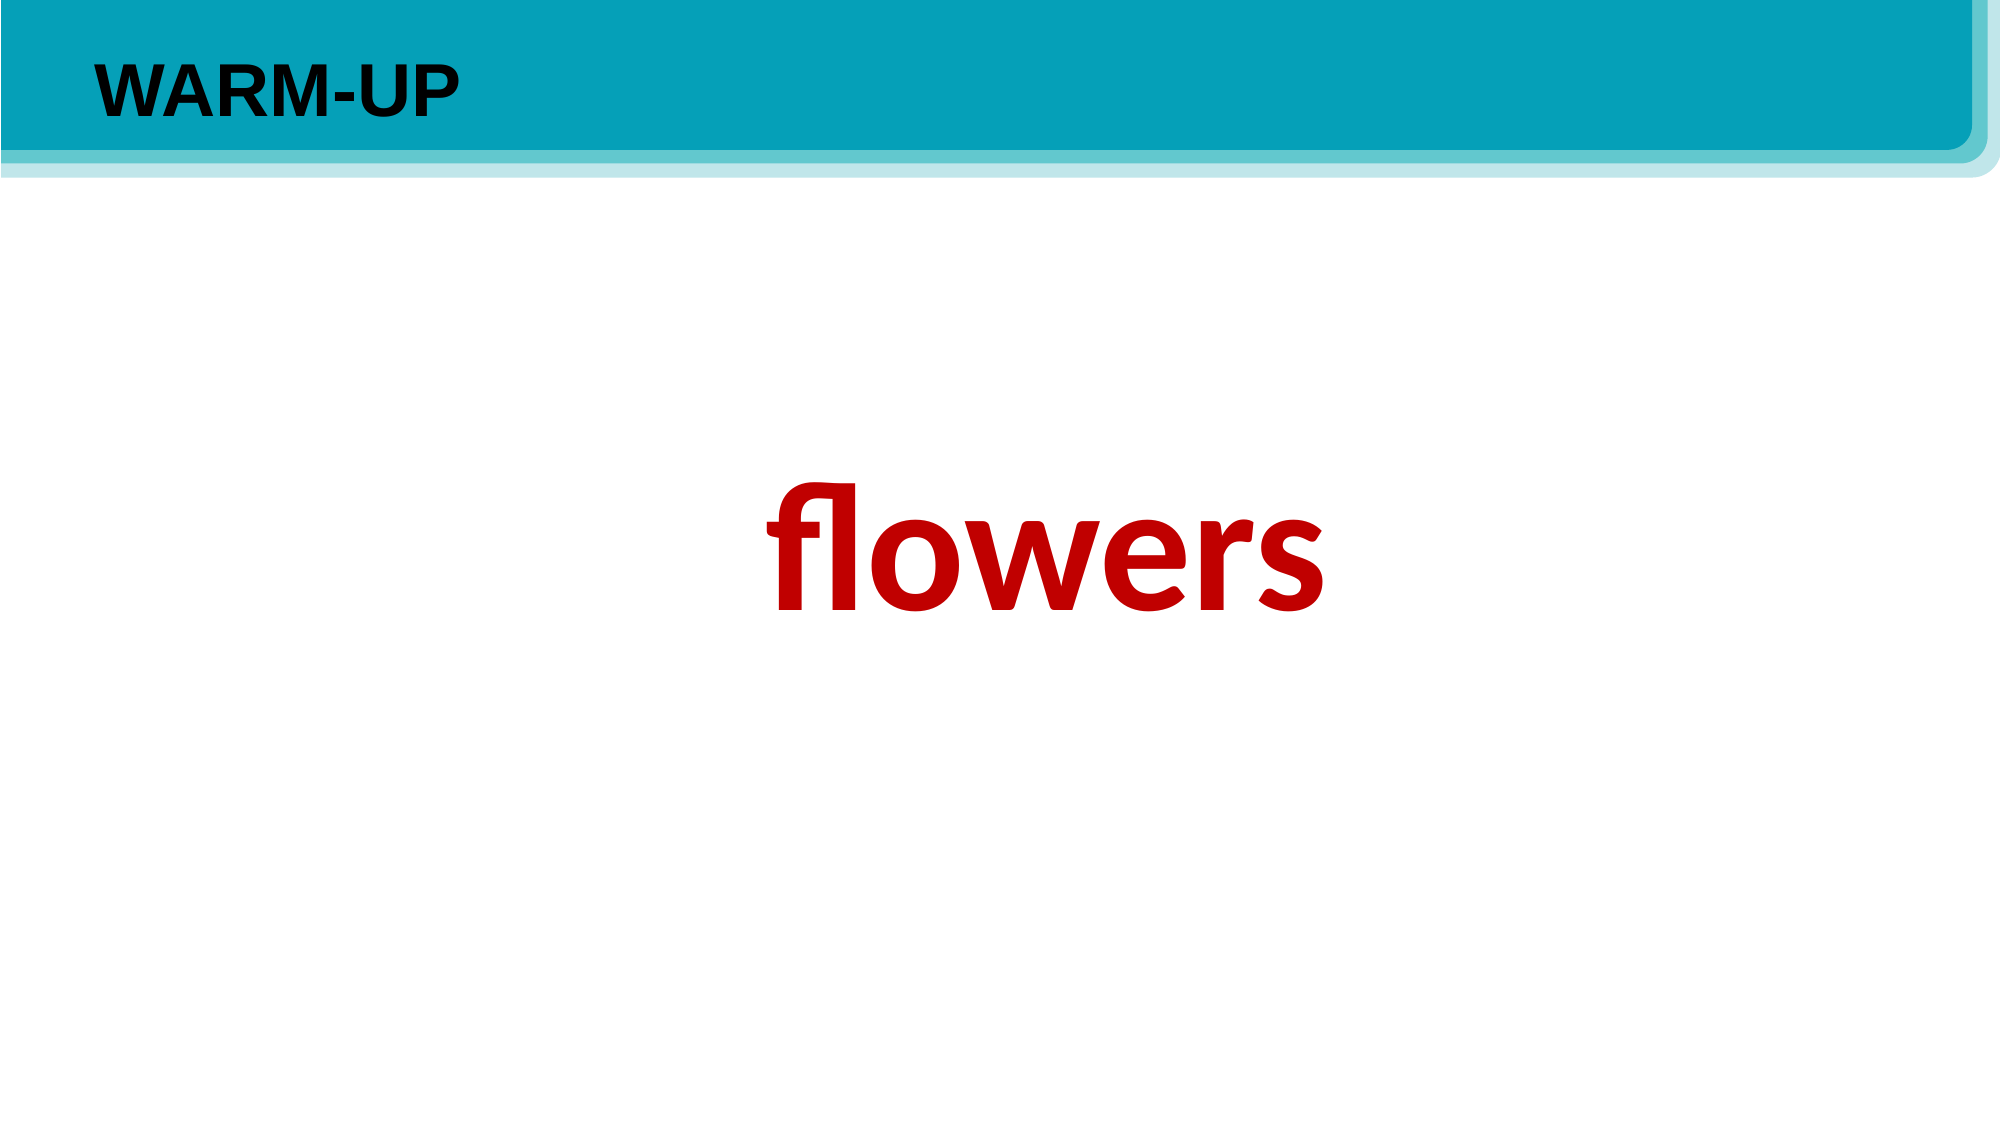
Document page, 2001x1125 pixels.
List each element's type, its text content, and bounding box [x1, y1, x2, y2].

text_box flowers [680, 419, 1413, 655]
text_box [1, 0, 2000, 178]
